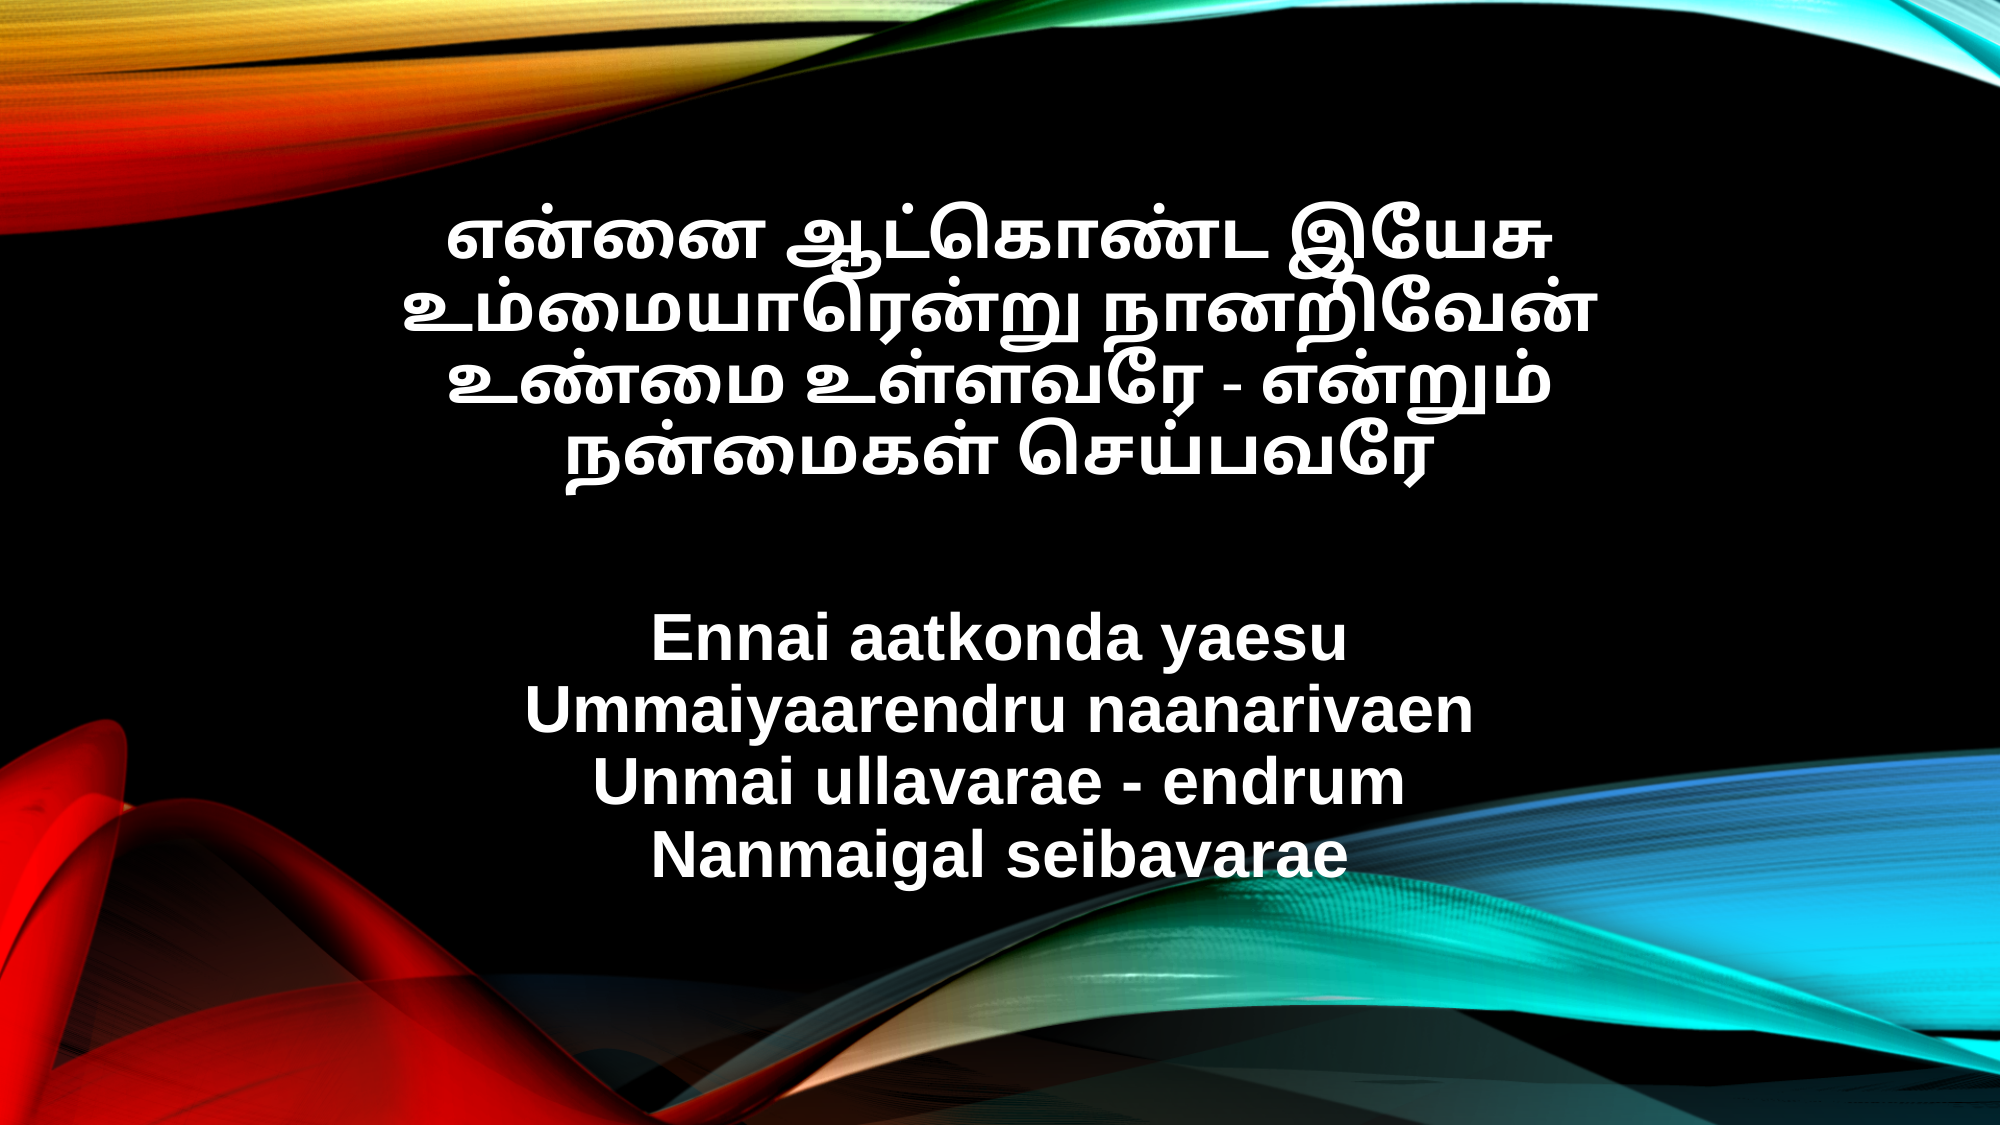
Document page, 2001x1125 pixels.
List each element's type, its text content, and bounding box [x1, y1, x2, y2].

subtitle என்னை ஆட்கொண்ட இயேசு உம்மையாரென்று நானறிவேன் உண்மை உள்ளவரே - என்றும் நன்மைகள் செய்பவரே Ennai aatkonda yaesu Ummaiyaarendru naanarivaen Unmai ullavarae - endrum Nanmaigal seibavarae [0, 0, 2000, 1125]
